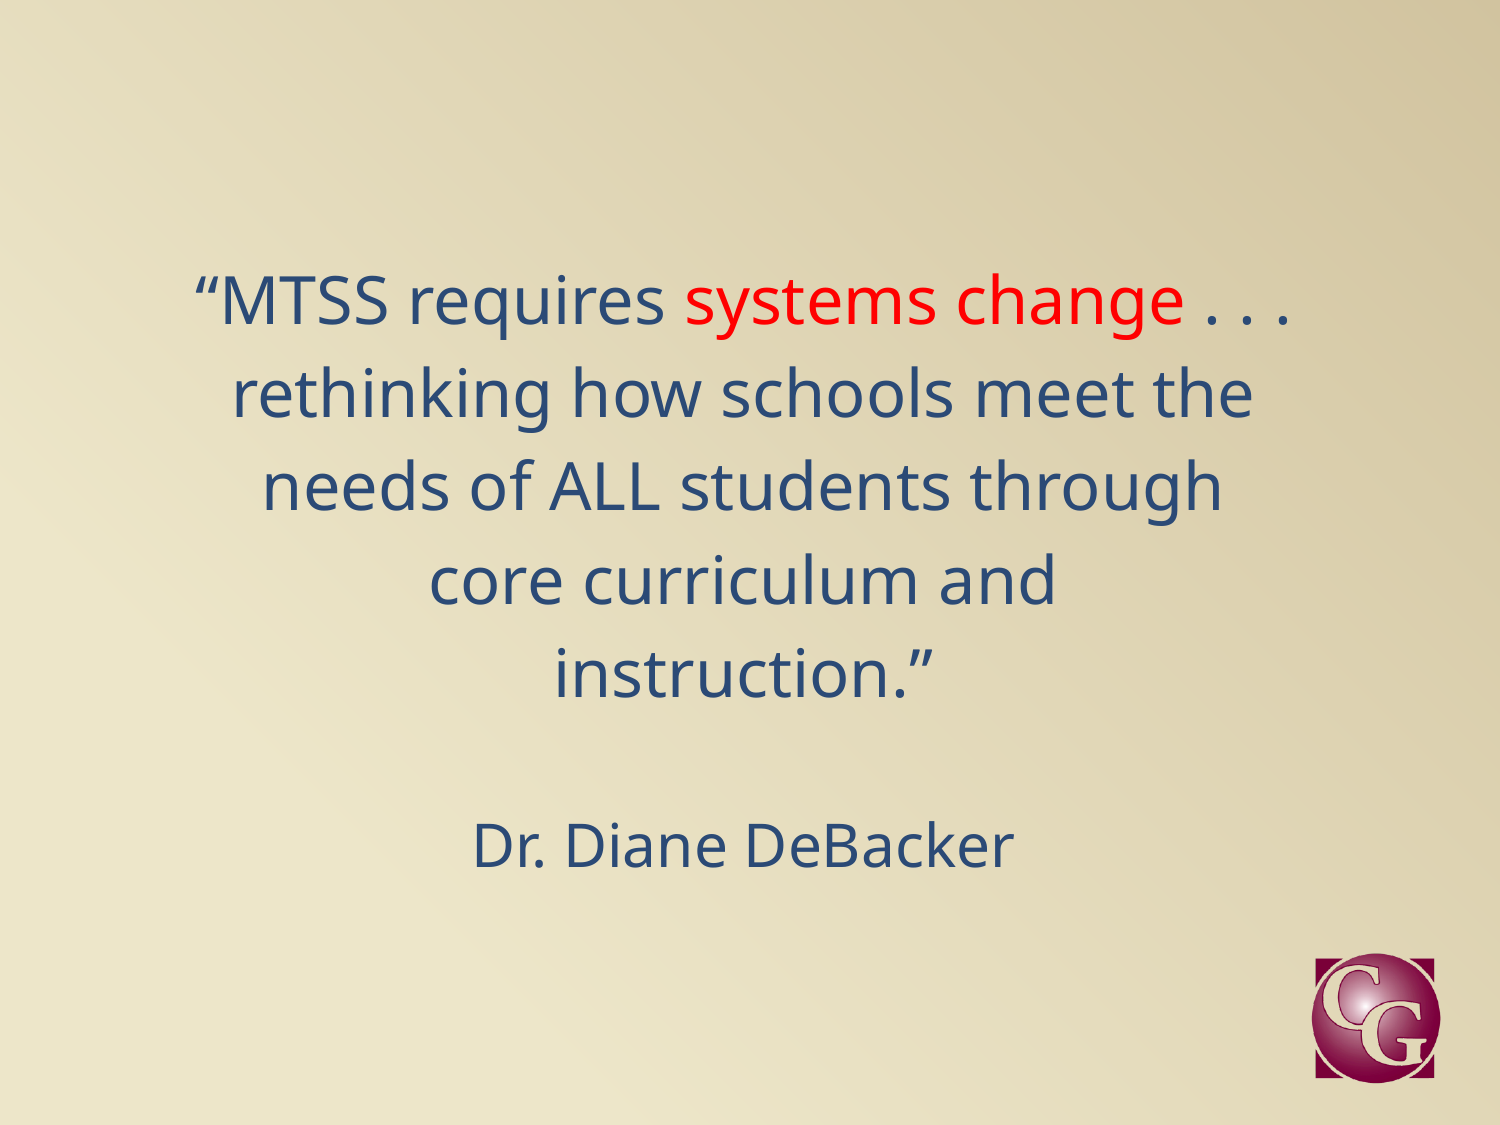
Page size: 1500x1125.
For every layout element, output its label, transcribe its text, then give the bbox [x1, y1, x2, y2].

picture [1300, 949, 1452, 1088]
list “MTSS requires systems change . . . rethinking how schools meet the needs of ALL students through core curriculum and instruction.” Dr. Diane DeBacker [74, 249, 1413, 975]
